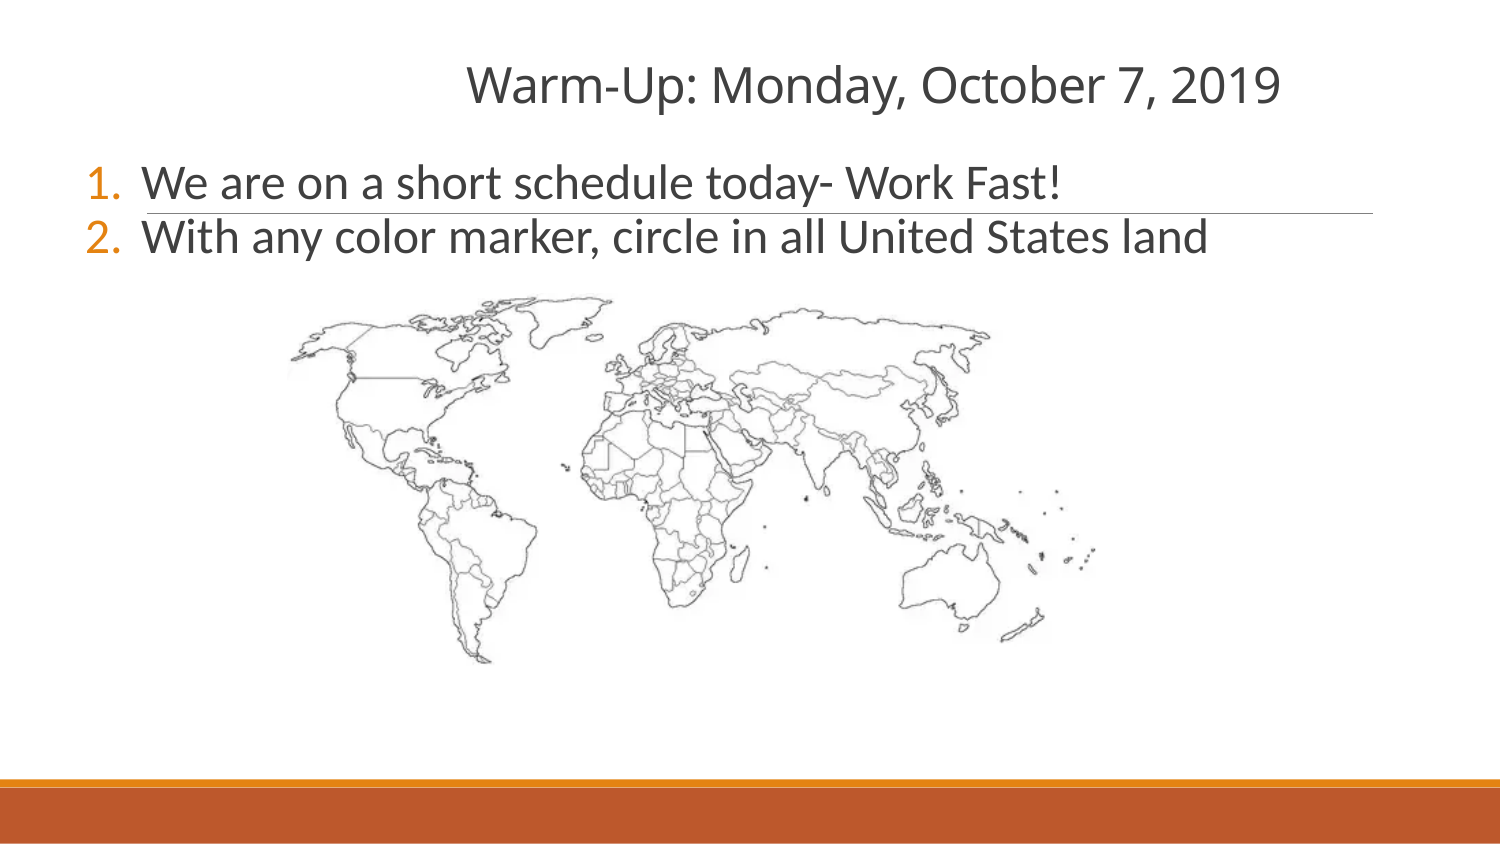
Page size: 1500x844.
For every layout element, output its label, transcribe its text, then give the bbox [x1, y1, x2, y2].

list We are on a short schedule today- Work Fast! With any color marker, circle in all United States land. [51, 141, 1449, 750]
picture [287, 293, 1110, 672]
title Warm-Up: Monday, October 7, 2019 [451, 47, 1431, 141]
